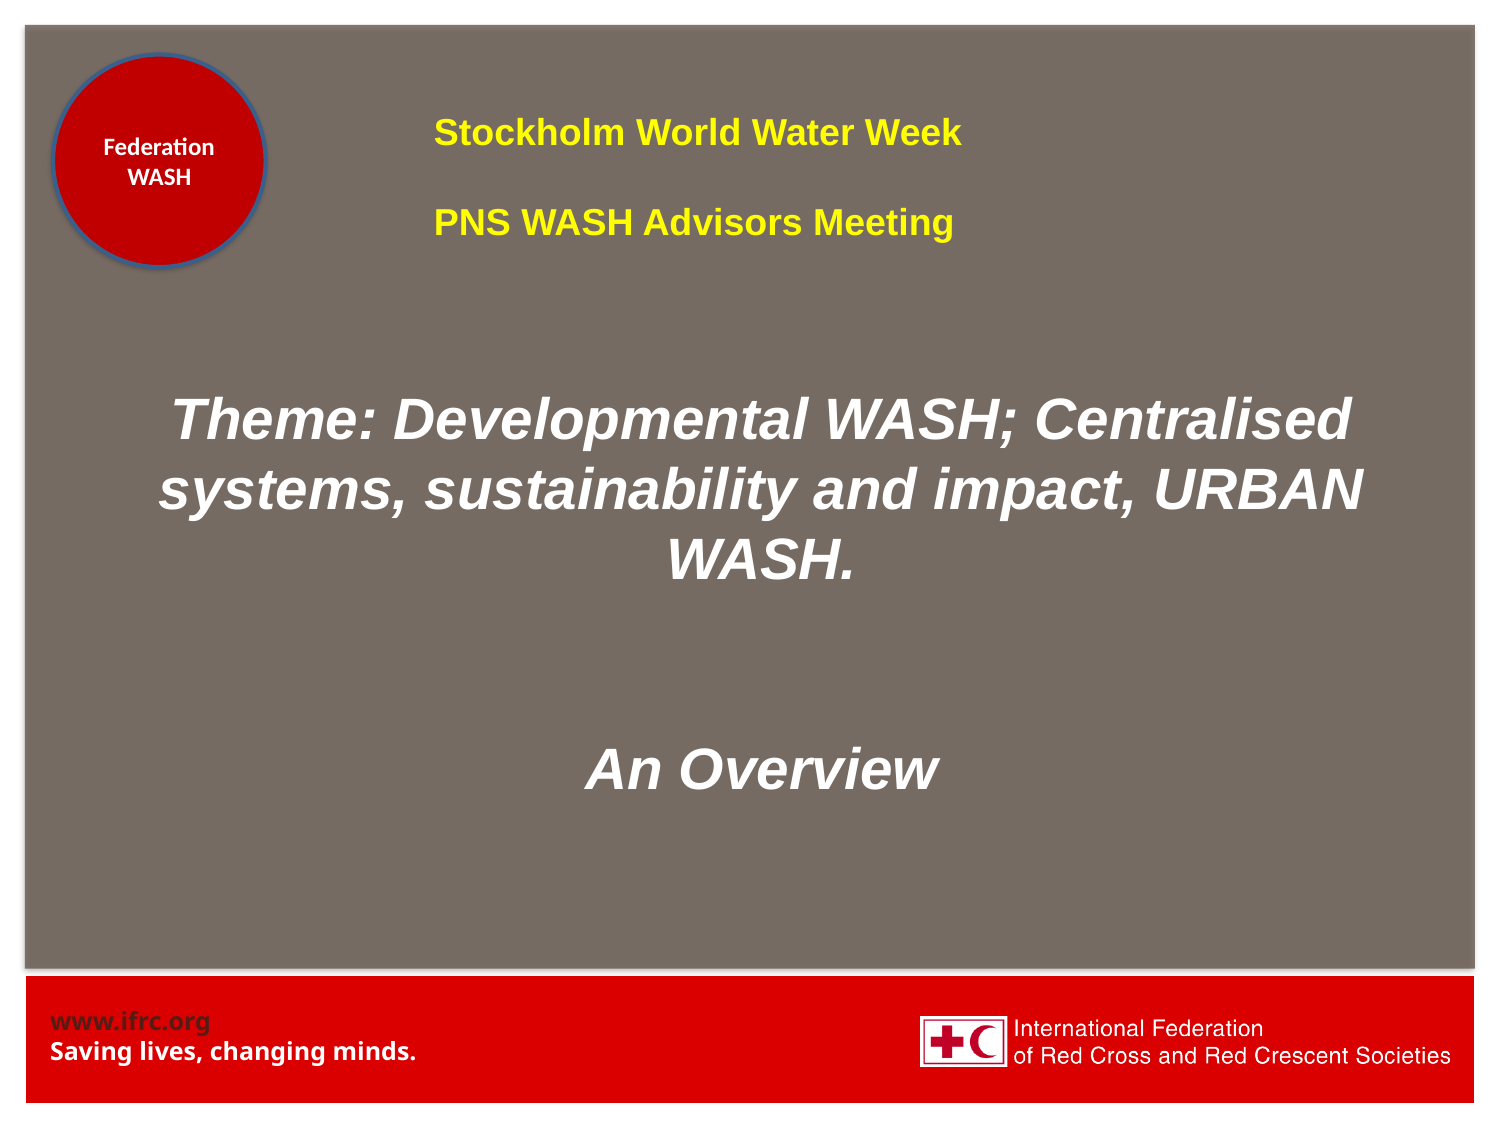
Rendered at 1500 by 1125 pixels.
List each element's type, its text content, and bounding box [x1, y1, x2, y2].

picture [920, 1016, 1450, 1067]
title Theme: Developmental WASH; Centralised systems, sustainability and impact, URBAN WASH. An Overview [100, 373, 1424, 480]
text_box Stockholm World Water Week PNS WASH Advisors Meeting [419, 100, 1500, 341]
text_box Federation WASH [50, 52, 268, 270]
